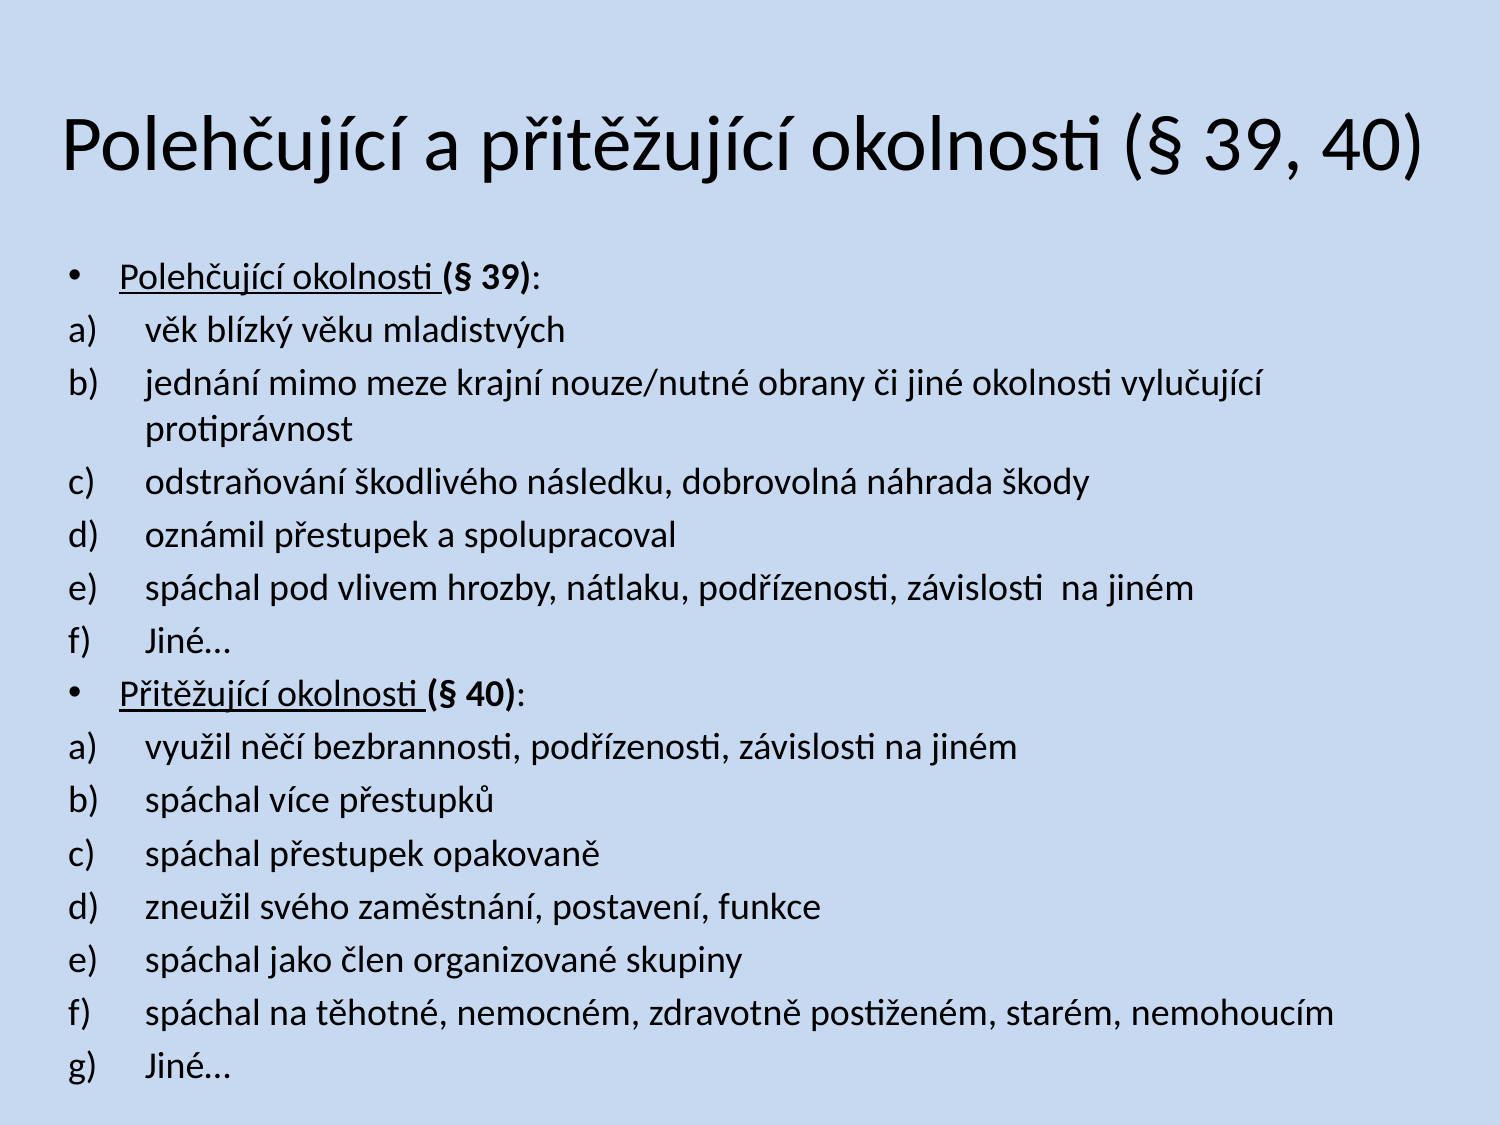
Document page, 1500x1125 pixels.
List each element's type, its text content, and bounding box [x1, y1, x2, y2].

list Polehčující okolnosti (§ 39): věk blízký věku mladistvých jednání mimo meze krajní nouze/nutné obrany či jiné okolnosti vylučující protiprávnost odstraňování škodlivého následku, dobrovolná náhrada škody oznámil přestupek a spolupracoval spáchal pod vlivem hrozby, nátlaku, podřízenosti, závislosti na jiném Jiné… Přitěžující okolnosti (§ 40): využil něčí bezbrannosti, podřízenosti, závislosti na jiném spáchal více přestupků spáchal přestupek opakovaně zneužil svého zaměstnání, postavení, funkce spáchal jako člen organizované skupiny spáchal na těhotné, nemocném, zdravotně postiženém, starém, nemohoucím Jiné… [53, 243, 1447, 1106]
title Polehčující a přitěžující okolnosti (§ 39, 40) [17, 45, 1471, 233]
